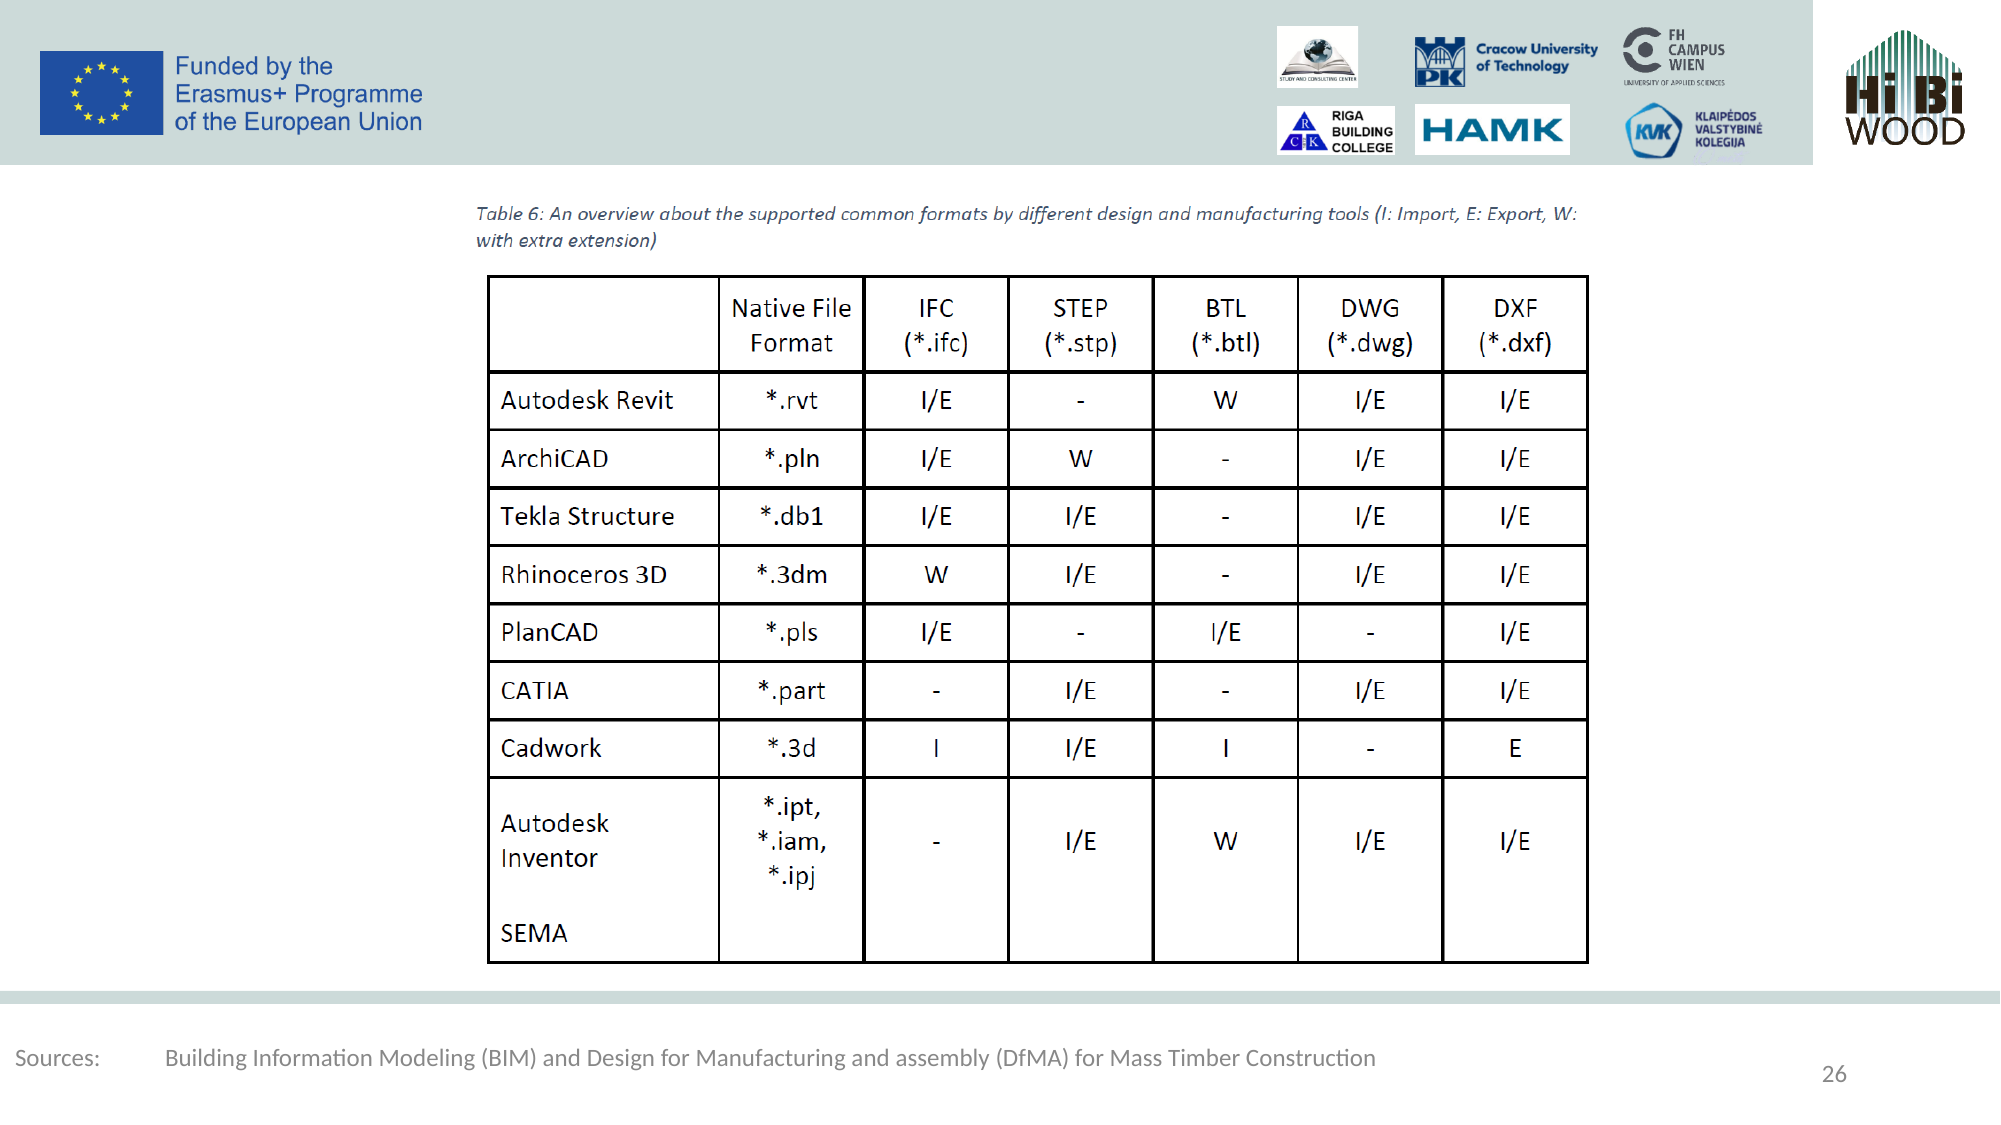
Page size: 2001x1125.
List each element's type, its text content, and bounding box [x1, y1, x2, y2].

picture [1820, 11, 1987, 168]
picture [1621, 25, 1726, 87]
picture [1415, 37, 1598, 87]
picture [40, 51, 422, 135]
slide_number 26 [1412, 1042, 1863, 1103]
picture [1277, 106, 1395, 155]
footer Sources: Building Information Modeling (BIM) and Design for Manufacturing and assembly (DfMA) for Mass Timber Construction [0, 1026, 1483, 1087]
picture [1621, 97, 1766, 171]
picture [1277, 26, 1359, 88]
picture [458, 189, 1606, 984]
picture [1415, 104, 1570, 155]
